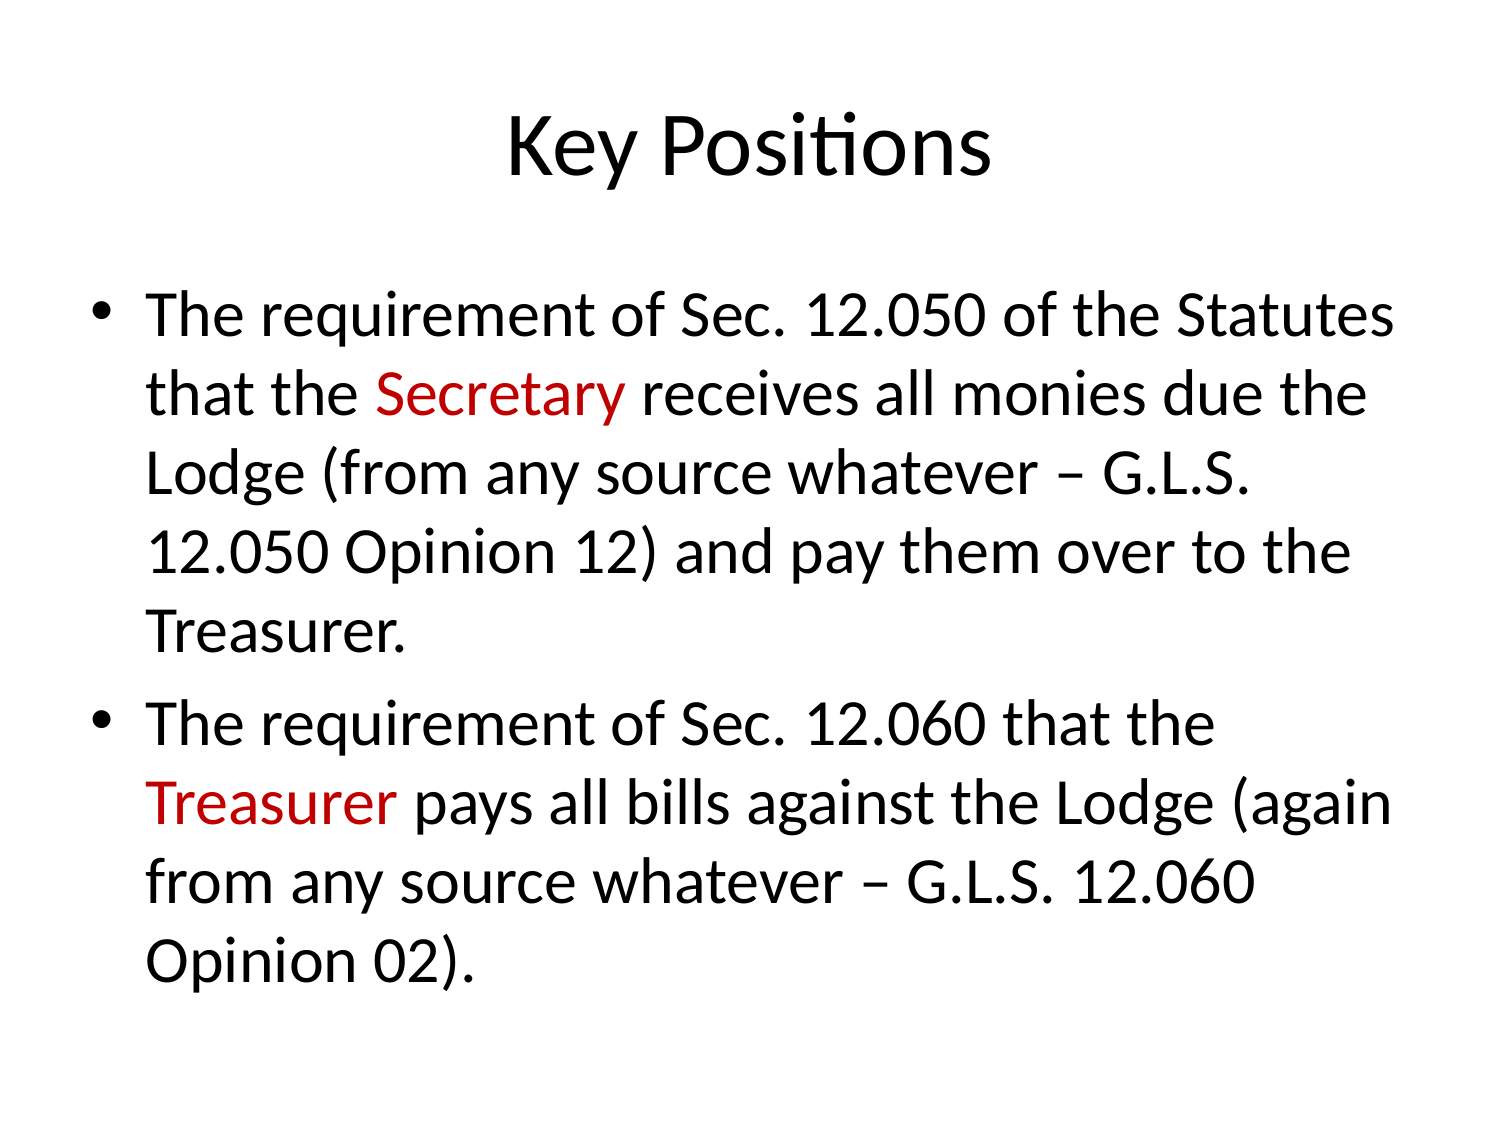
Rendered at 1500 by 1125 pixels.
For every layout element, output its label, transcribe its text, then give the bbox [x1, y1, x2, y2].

list The requirement of Sec. 12.050 of the Statutes that the Secretary receives all monies due the Lodge (from any source whatever – G.L.S. 12.050 Opinion 12) and pay them over to the Treasurer. The requirement of Sec. 12.060 that the Treasurer pays all bills against the Lodge (again from any source whatever – G.L.S. 12.060 Opinion 02). [75, 262, 1425, 1005]
title Key Positions [75, 45, 1425, 233]
